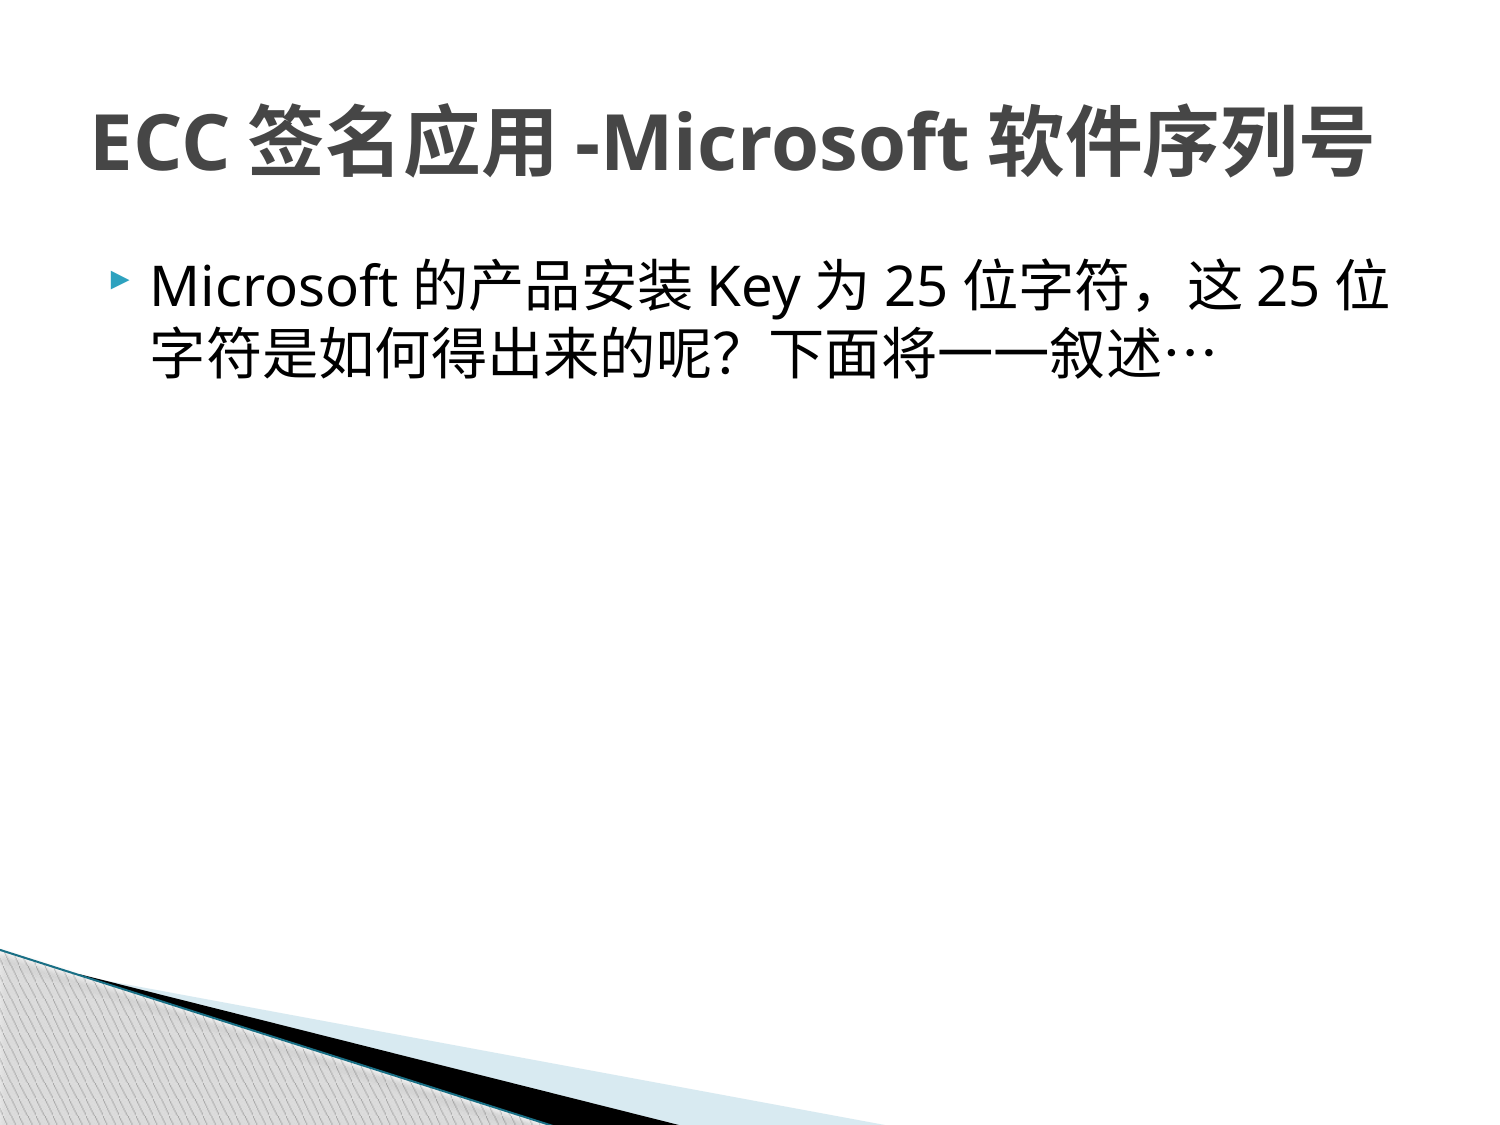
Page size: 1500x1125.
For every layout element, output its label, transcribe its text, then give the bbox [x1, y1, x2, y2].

title ECC签名应用-Microsoft软件序列号 [75, 45, 1425, 233]
list Microsoft的产品安装Key为25位字符，这25位字符是如何得出来的呢？下面将一一叙述… [75, 243, 1425, 986]
